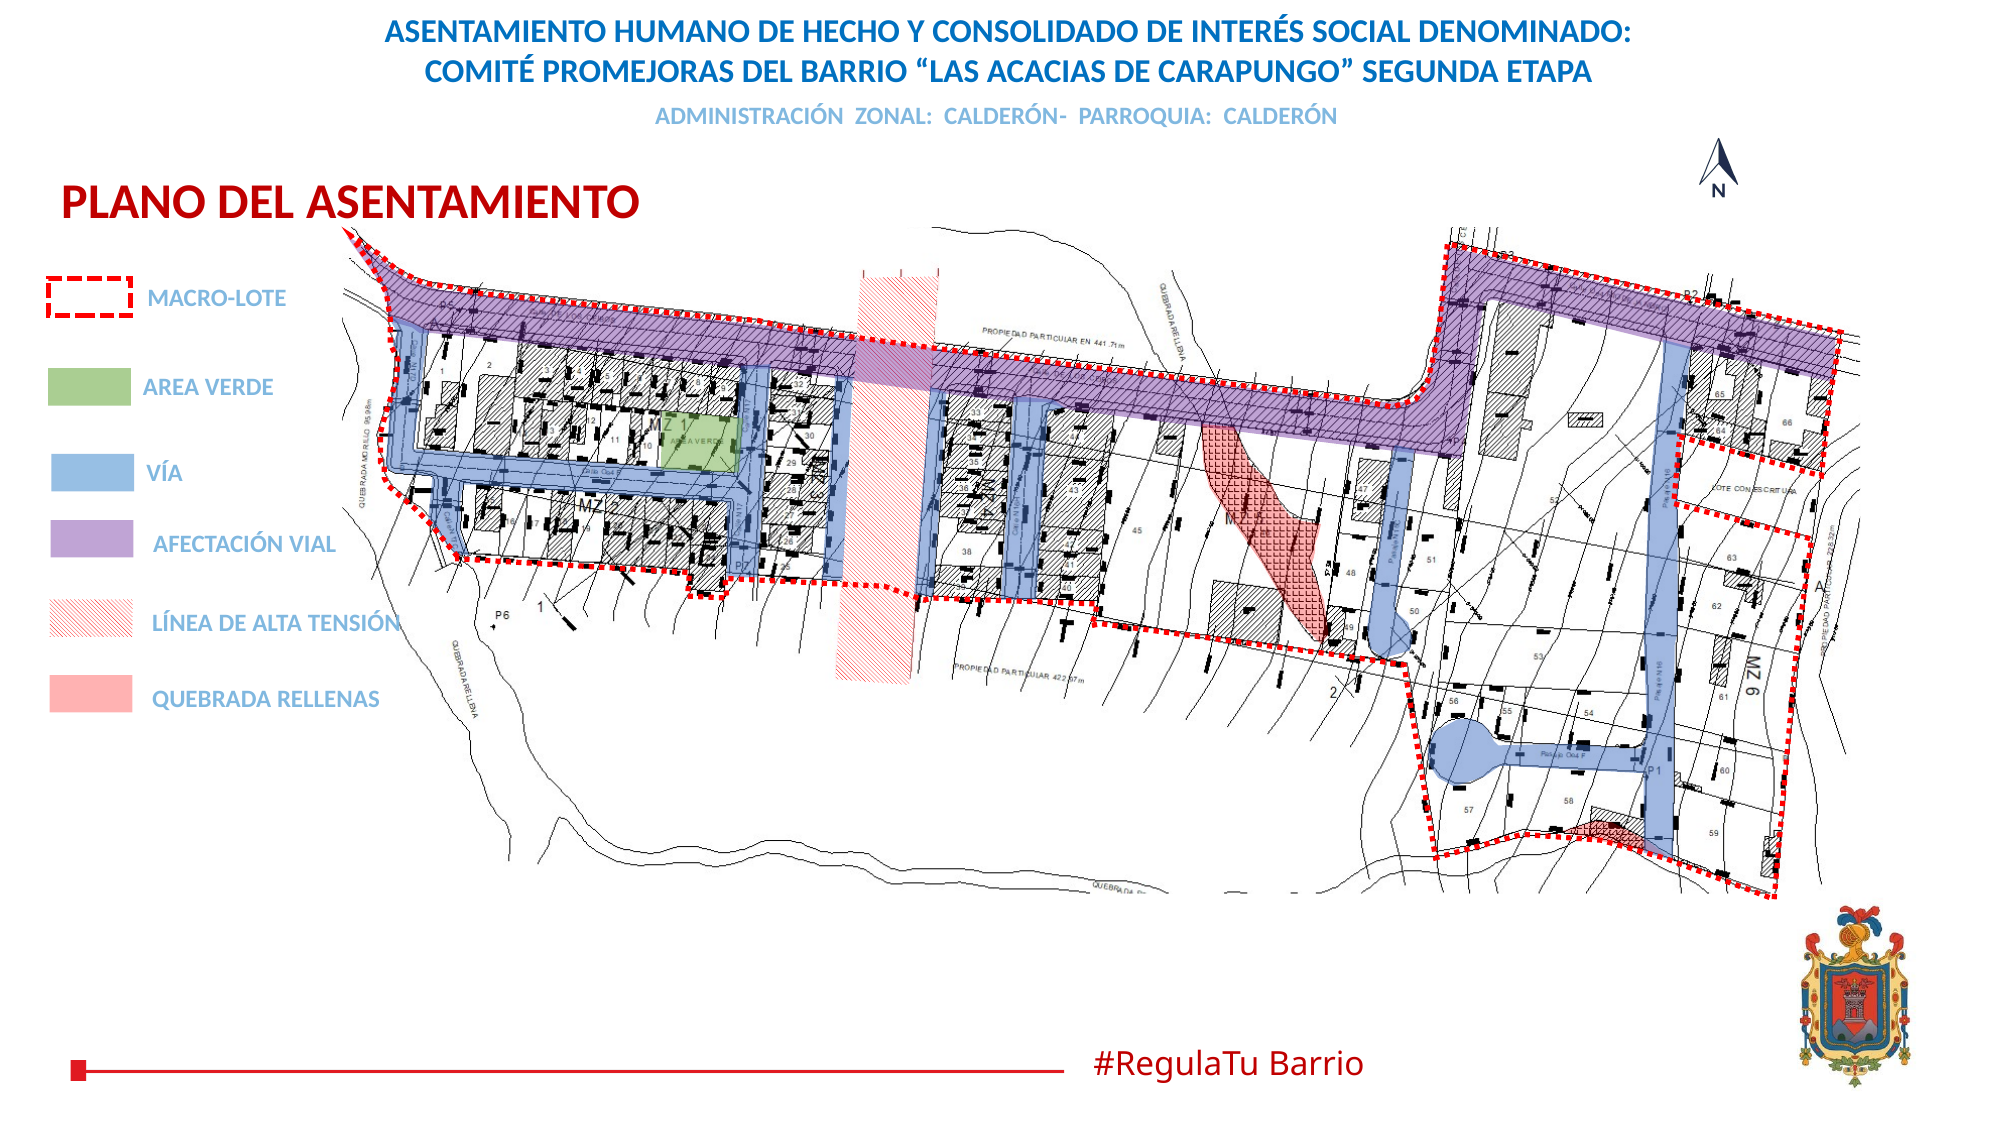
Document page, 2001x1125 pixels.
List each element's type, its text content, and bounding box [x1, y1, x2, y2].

text_box AREA VERDE [128, 362, 342, 408]
text_box VÍA [131, 448, 342, 494]
text_box AFECTACIÓN VIAL [138, 520, 342, 565]
text_box QUEBRADA RELLENAS [137, 675, 342, 720]
picture [1686, 135, 1751, 200]
text_box [49, 598, 133, 638]
picture [342, 227, 1861, 894]
text_box ASENTAMIENTO HUMANO DE HECHO Y CONSOLIDADO DE INTERÉS SOCIAL DENOMINADO: COMITÉ PROMEJORAS DEL BARRIO “LAS ACACIAS DE CARAPUNGO” SEGUNDA ETAPA [126, 1, 1900, 97]
text_box PLANO DEL ASENTAMIENTO [47, 161, 685, 237]
text_box [50, 519, 134, 559]
text_box [47, 367, 128, 407]
text_box [47, 277, 132, 317]
text_box [50, 453, 131, 492]
text_box [49, 674, 133, 714]
text_box ADMINISTRACIÓN ZONAL: CALDERÓN- PARROQUIA: CALDERÓN [546, 97, 1447, 137]
text_box MACRO-LOTE [132, 273, 342, 319]
text_box LÍNEA DE ALTA TENSIÓN [137, 599, 342, 645]
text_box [70, 890, 1980, 1116]
